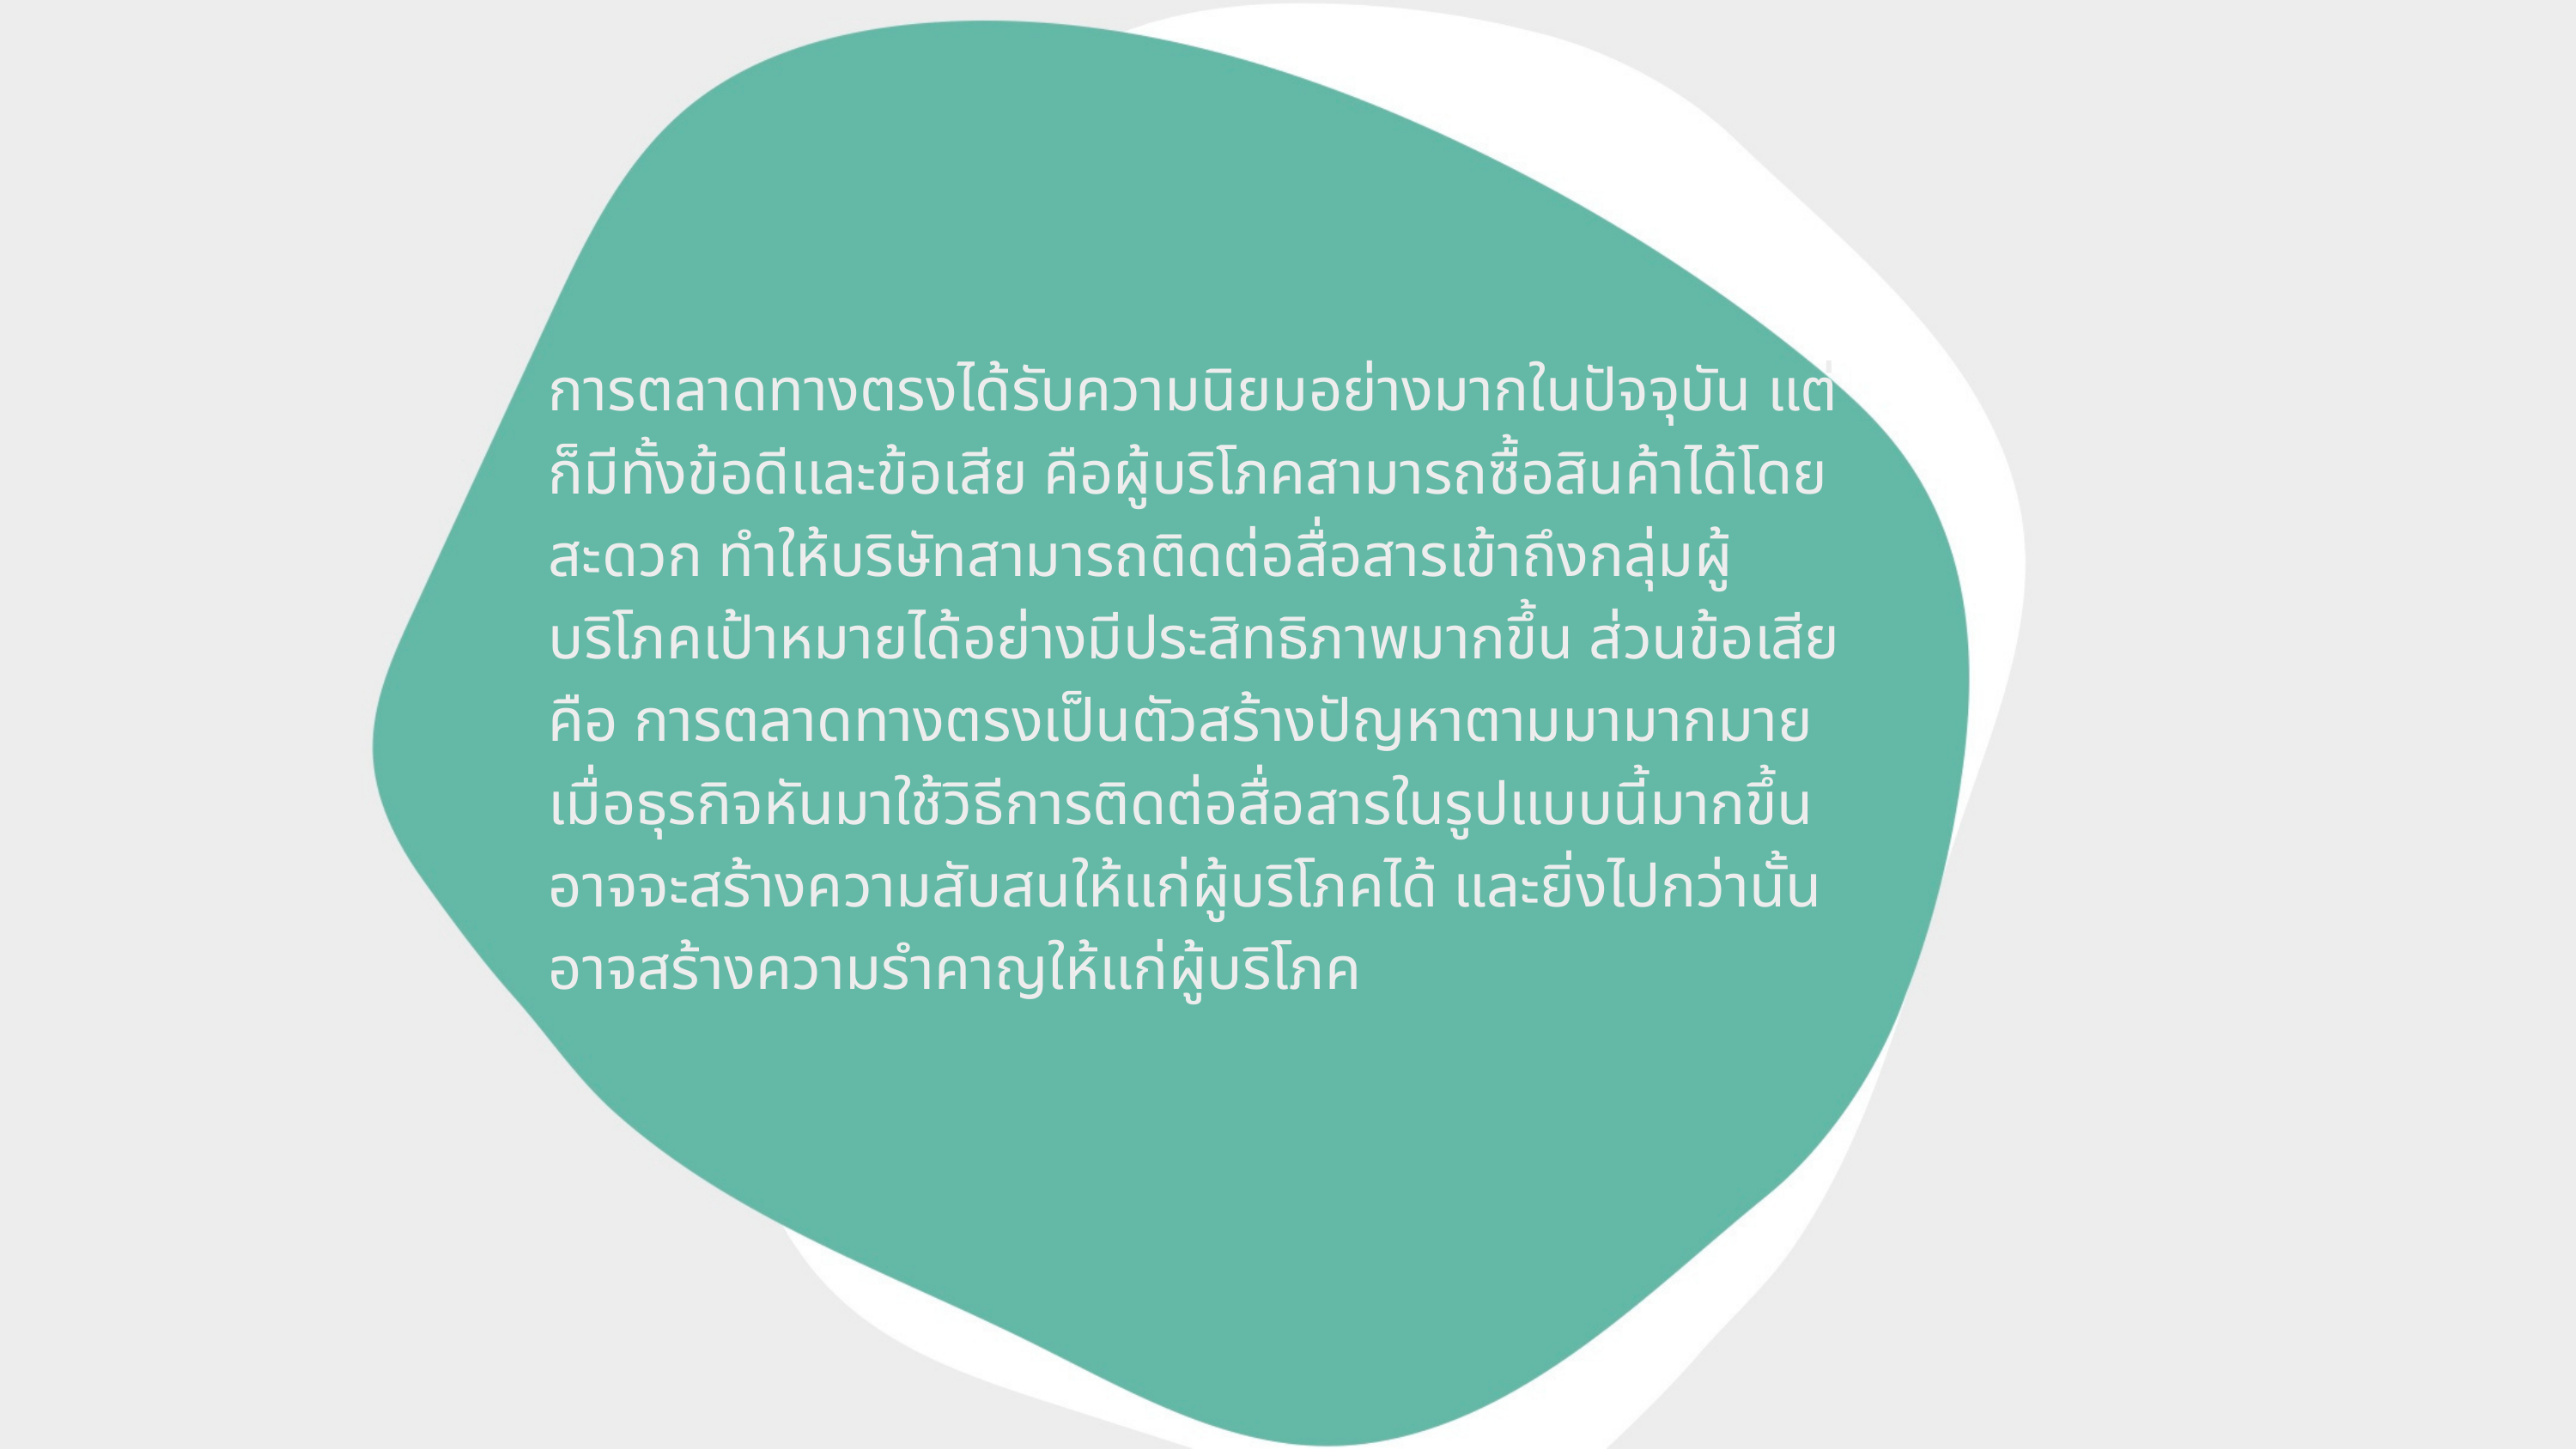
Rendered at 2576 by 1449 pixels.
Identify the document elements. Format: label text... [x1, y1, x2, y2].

text_box การตลาดทางตรงได้รับความนิยมอย่างมากในปัจจุบัน แต่ก็มีทั้งข้อดีและข้อเสีย คือผู้บริโภคสามารถซื้อสินค้าได้โดยสะดวก ทำให้บริษัทสามารถติดต่อสื่อสารเข้าถึงกลุ่มผู้บริโภคเป้าหมายได้อย่างมีประสิทธิภาพมากขึ้น ส่วนข้อเสีย คือ การตลาดทางตรงเป็นตัวสร้างปัญหาตามมามากมาย เมื่อธุรกิจหันมาใช้วิธีการติดต่อสื่อสารในรูปแบบนี้มากขึ้น อาจจะสร้างความสับสนให้แก่ผู้บริโภคได้ และยิ่งไปกว่านั้นอาจสร้างความรำคาญให้แก่ผู้บริโภค [548, 340, 1856, 1002]
picture [0, 0, 2576, 1449]
